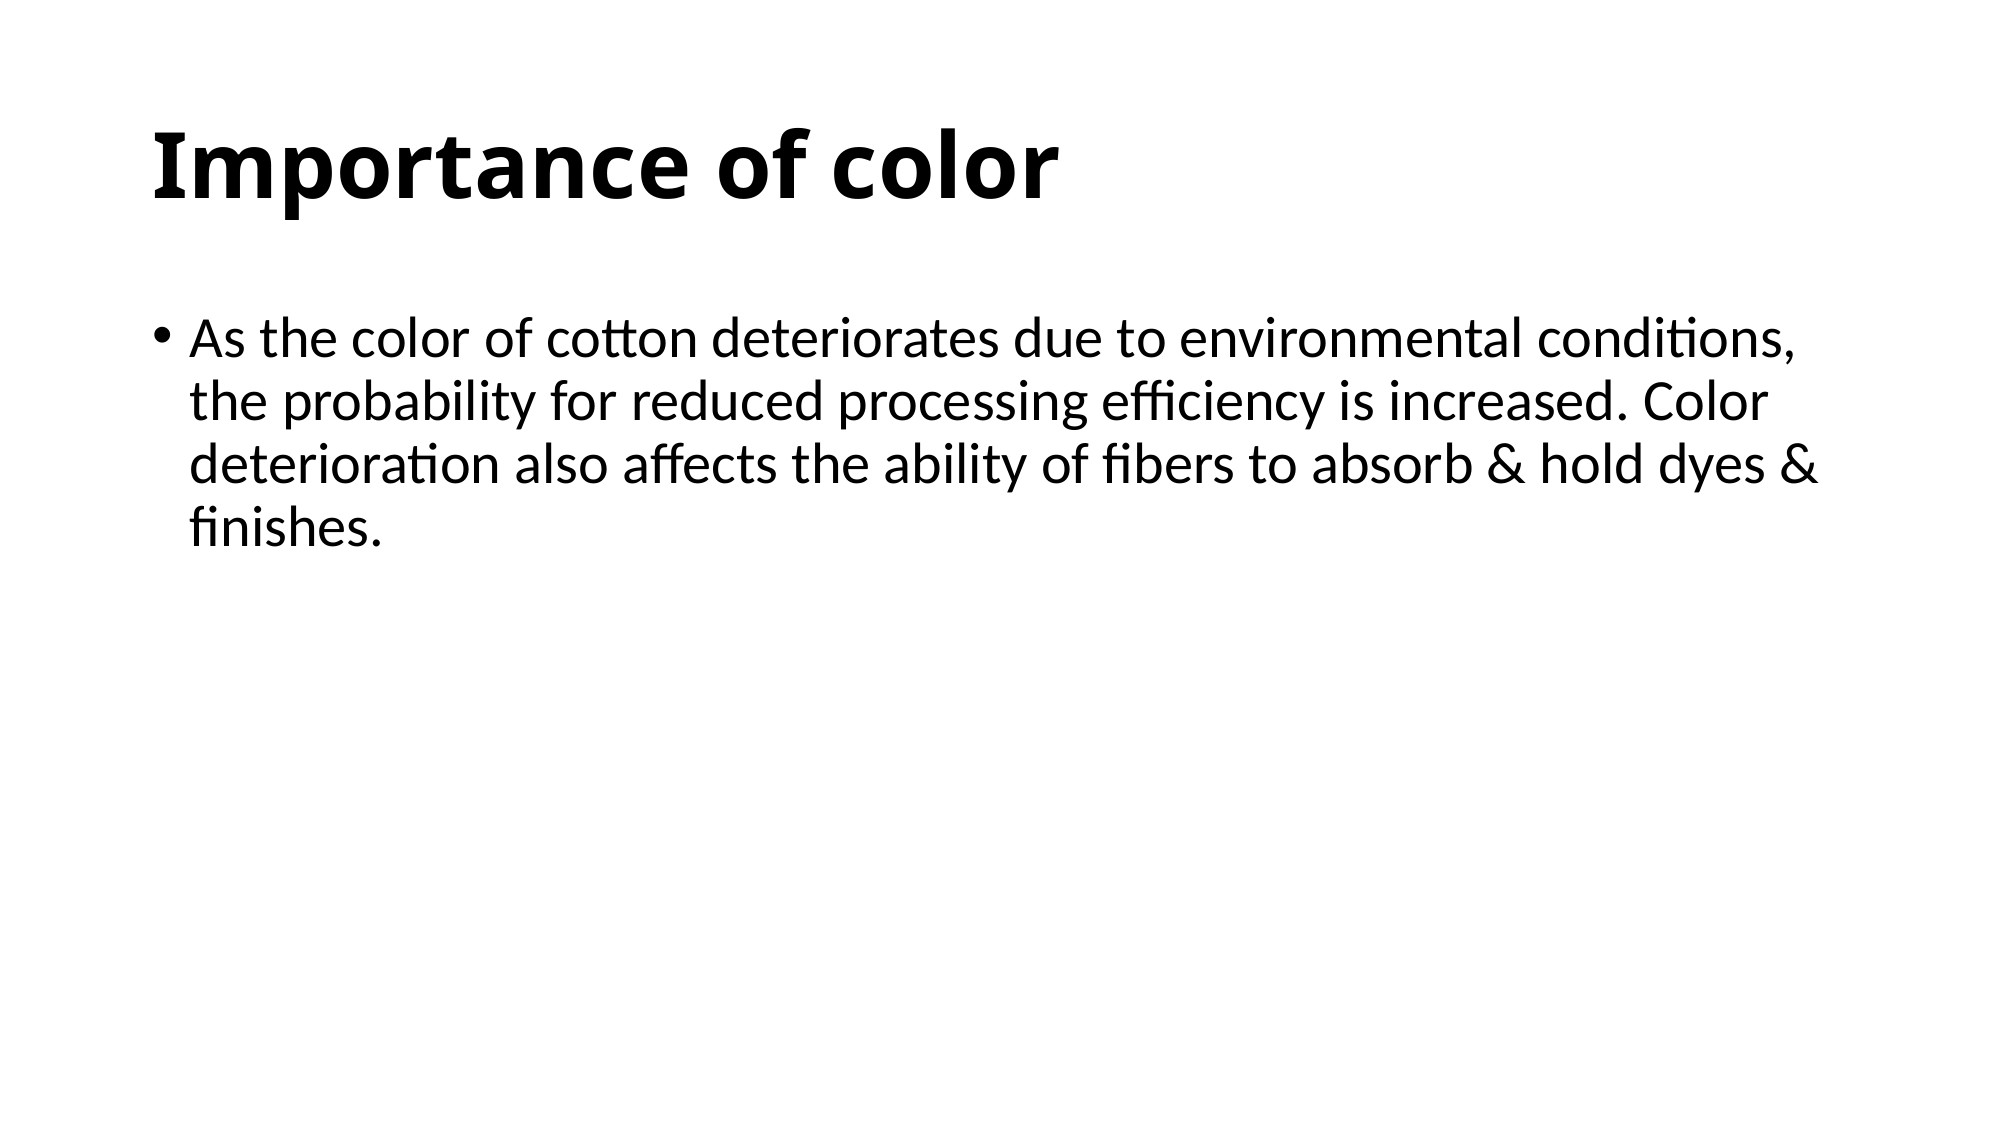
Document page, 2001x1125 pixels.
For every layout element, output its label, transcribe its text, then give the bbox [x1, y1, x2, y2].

list As the color of cotton deteriorates due to environmental conditions, the probability for reduced processing efficiency is increased. Color deterioration also affects the ability of fibers to absorb & hold dyes & finishes. [137, 299, 1863, 1014]
title Importance of color [137, 59, 1863, 278]
